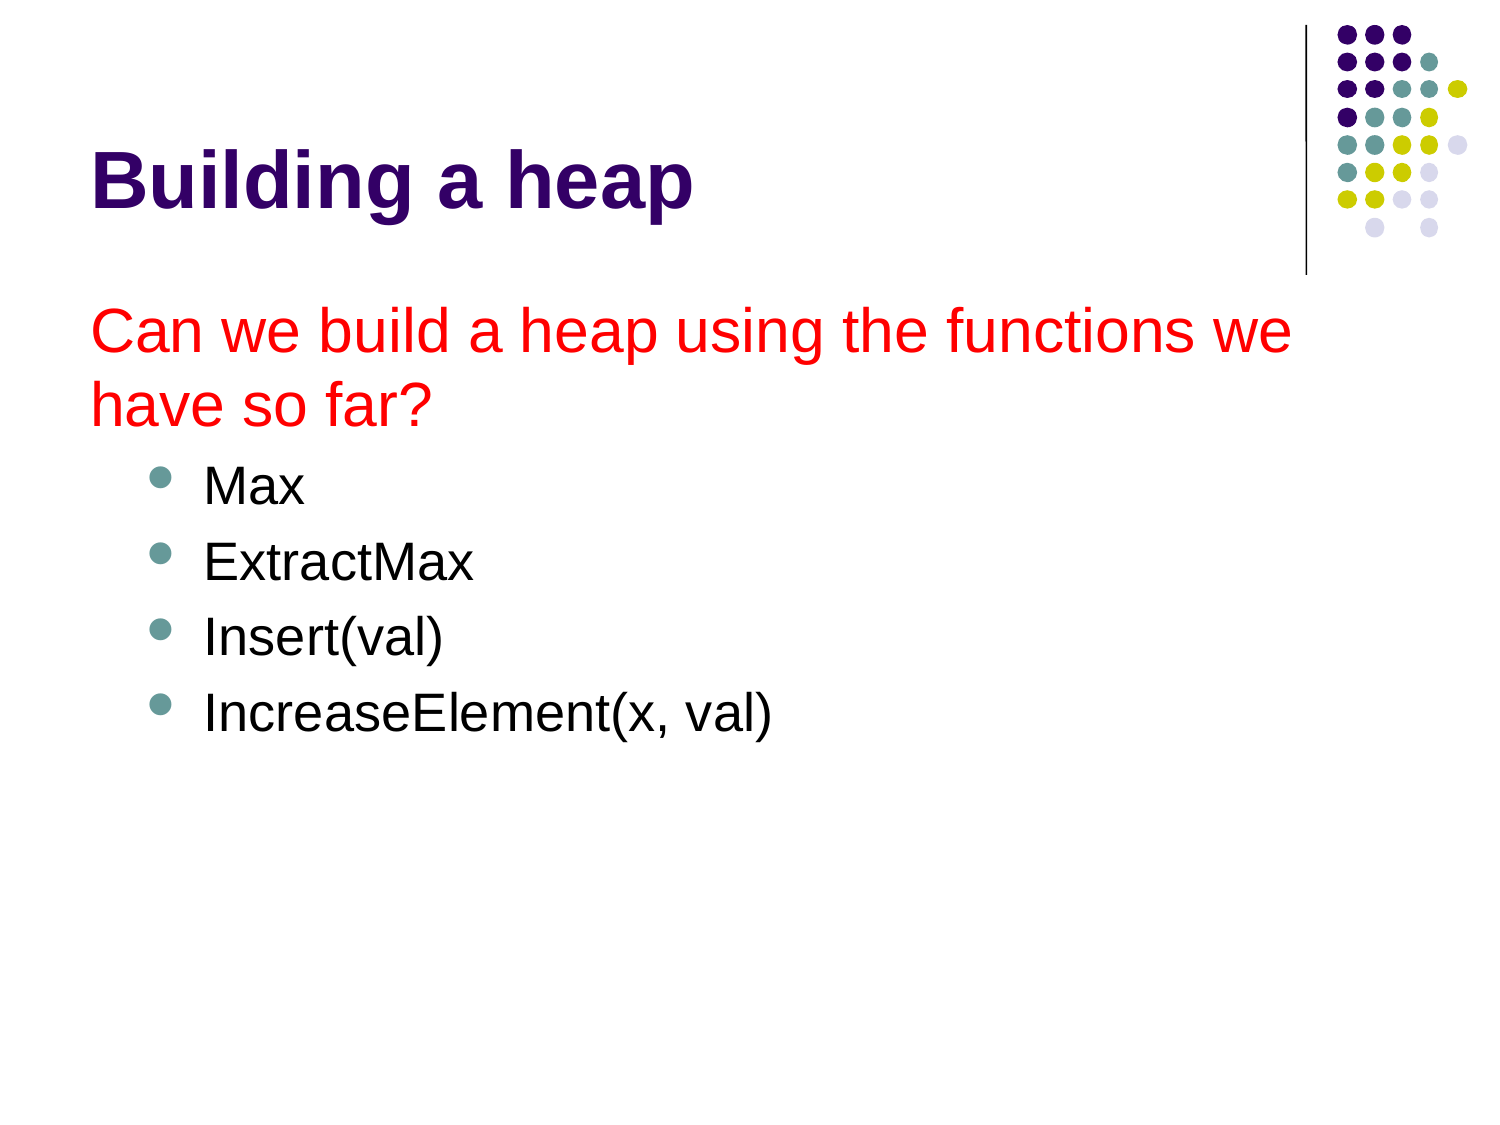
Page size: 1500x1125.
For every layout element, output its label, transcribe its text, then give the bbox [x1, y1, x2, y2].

list Can we build a heap using the functions we have so far? Max ExtractMax Insert(val) IncreaseElement(x, val) [75, 282, 1425, 1006]
title Building a heap [75, 20, 1313, 233]
